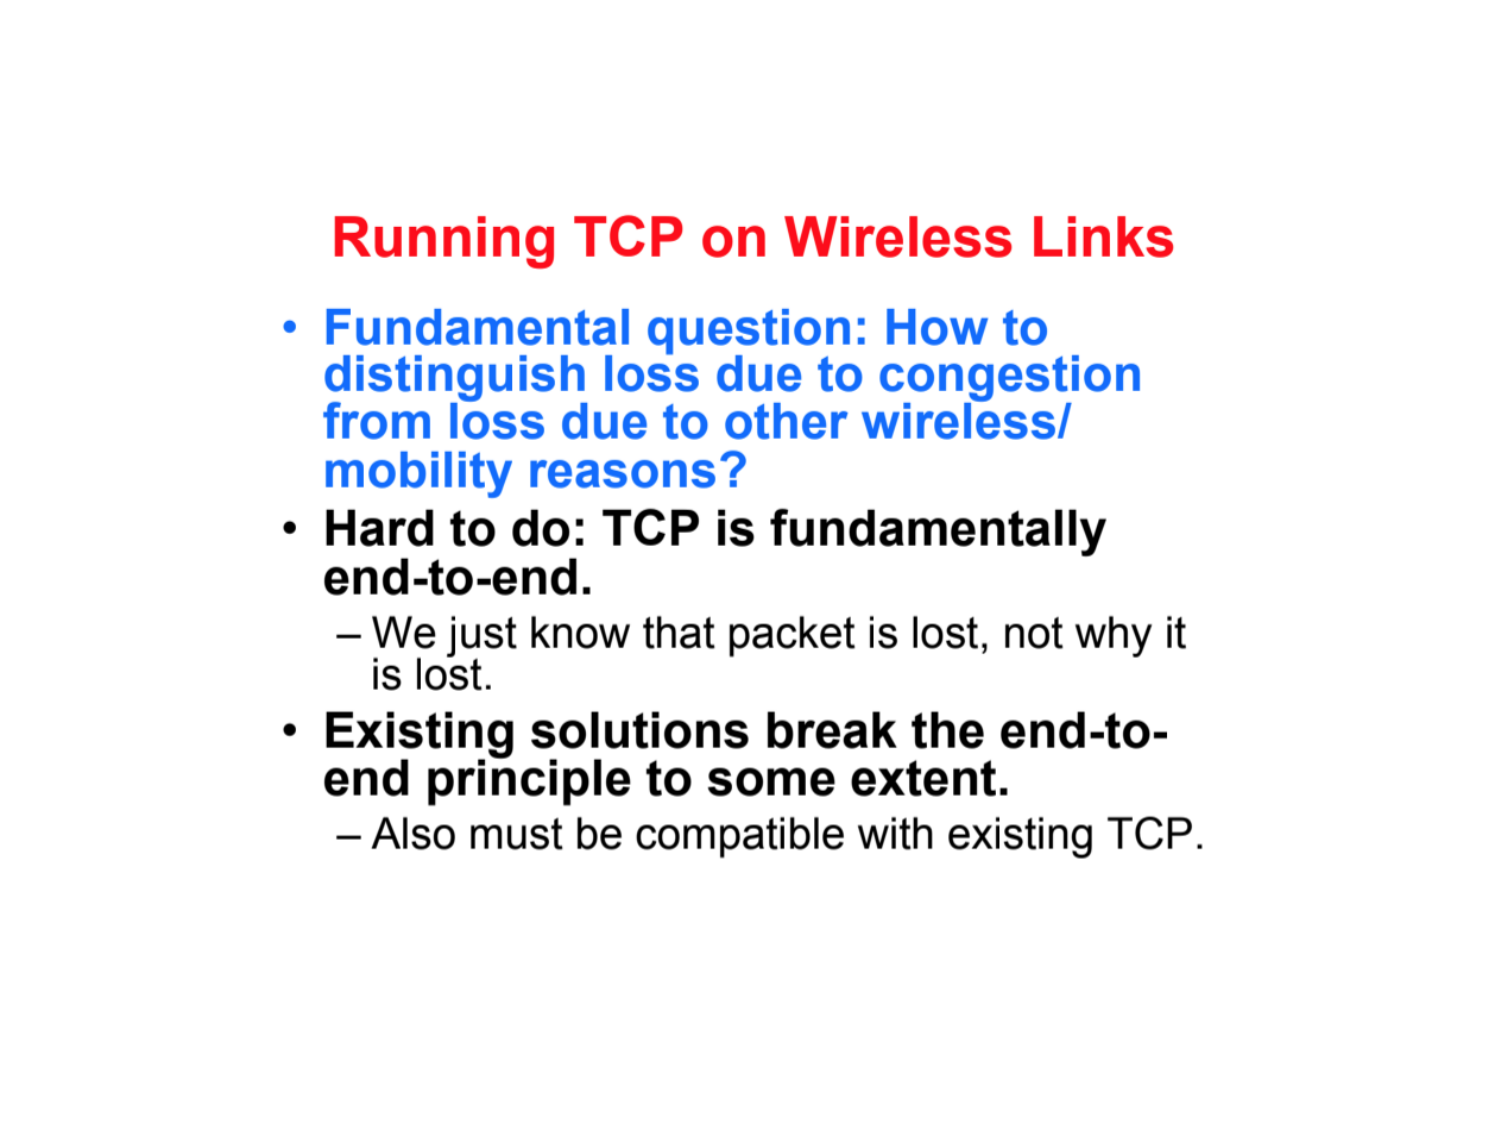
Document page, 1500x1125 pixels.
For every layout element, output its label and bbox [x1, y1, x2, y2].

picture [239, 177, 1261, 948]
